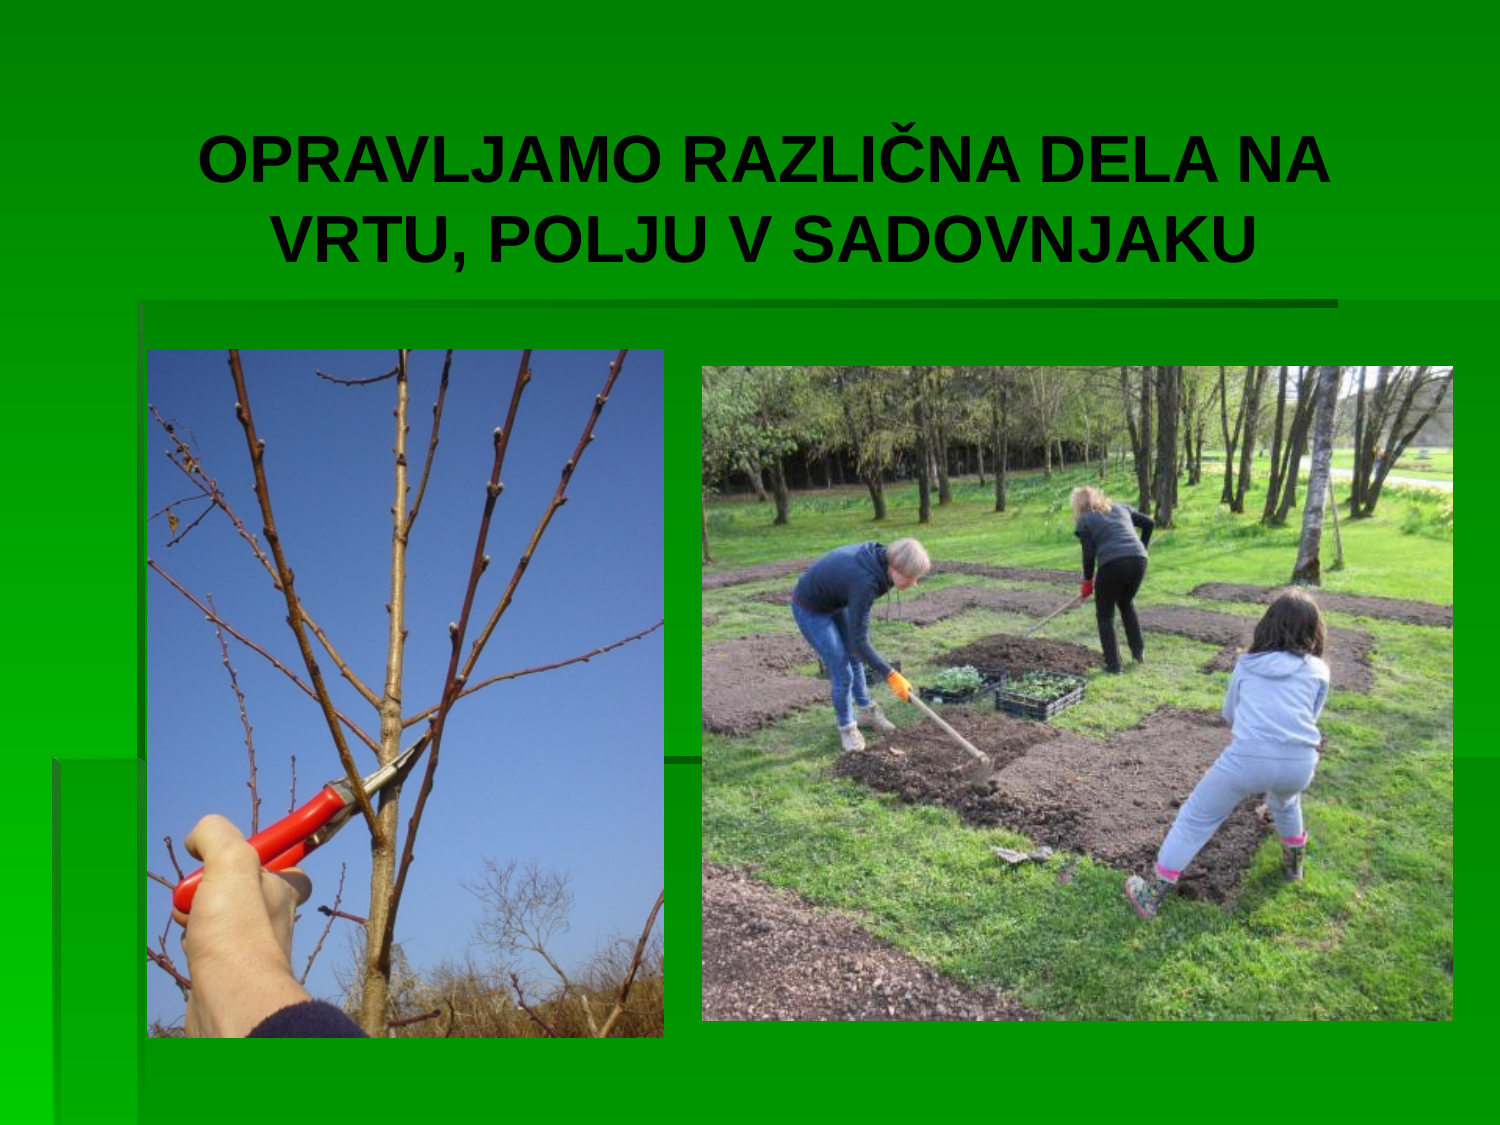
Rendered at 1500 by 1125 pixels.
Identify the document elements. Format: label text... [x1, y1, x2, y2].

picture [702, 366, 1453, 1022]
title OPRAVLJAMO RAZLIČNA DELA NA VRTU, POLJU V SADOVNJAKU [76, 77, 1453, 314]
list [147, 349, 664, 1038]
